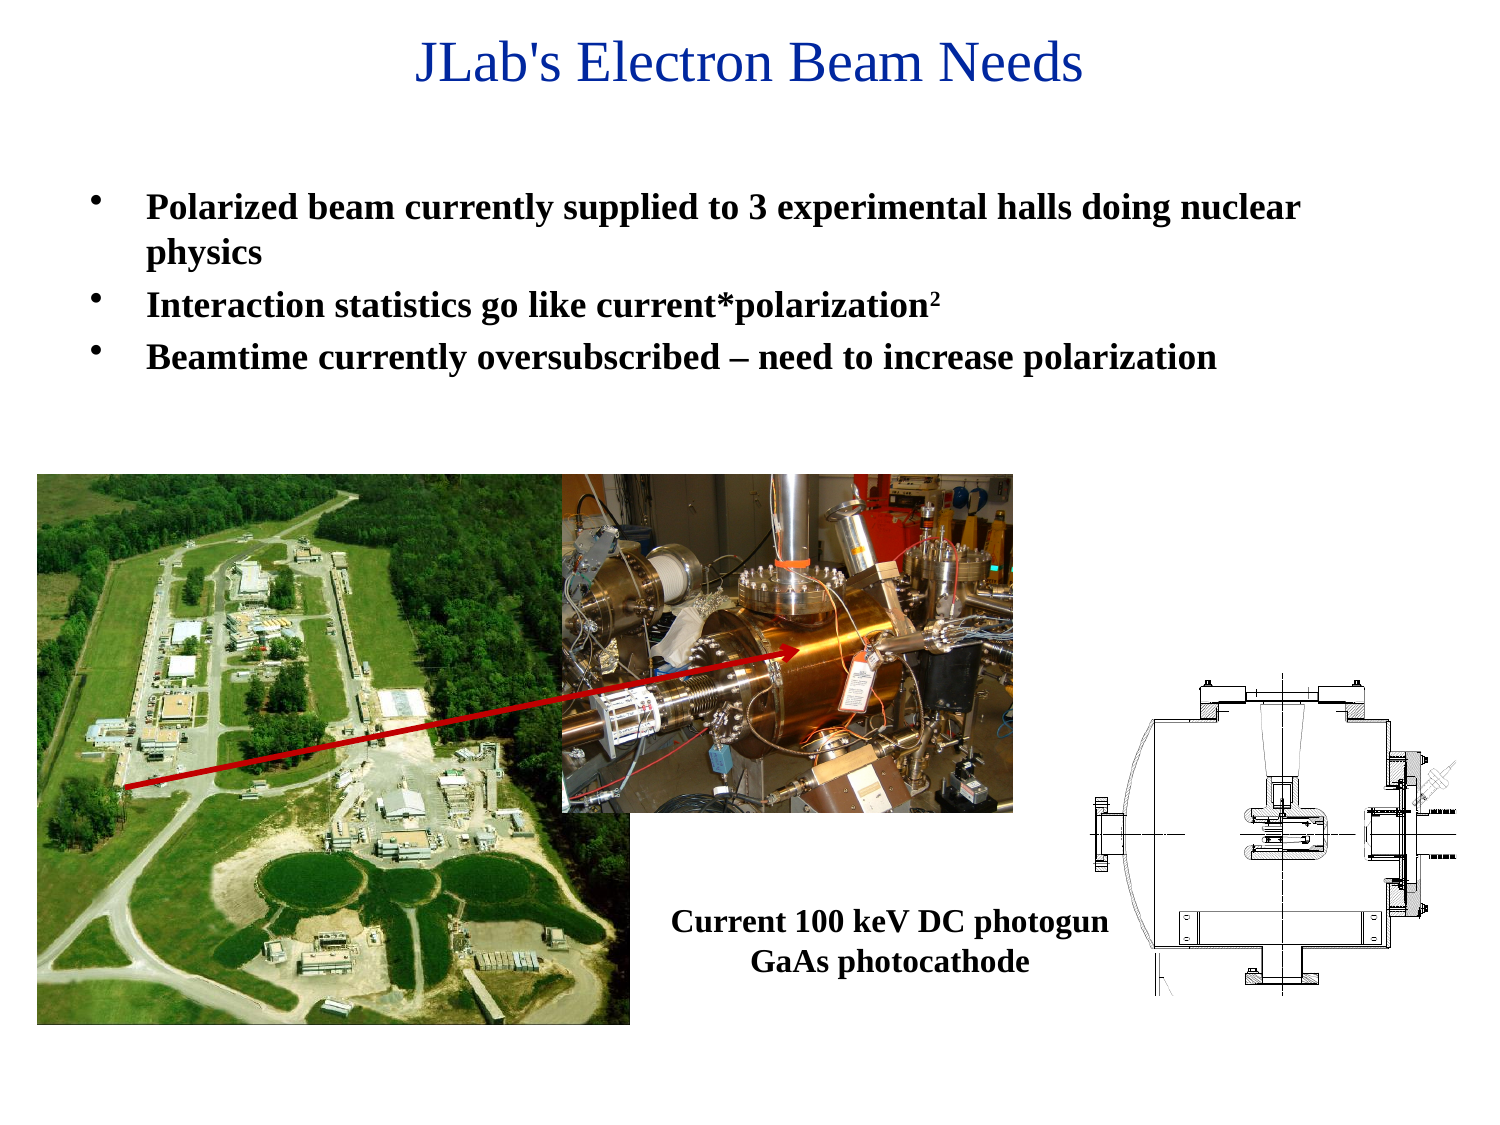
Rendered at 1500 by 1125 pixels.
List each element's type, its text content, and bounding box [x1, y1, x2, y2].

title JLab's Electron Beam Needs [0, 2, 1500, 125]
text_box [124, 649, 801, 788]
list Polarized beam currently supplied to 3 experimental halls doing nuclear physics Interaction statistics go like current*polarization2 Beamtime currently oversubscribed – need to increase polarization [75, 174, 1425, 575]
text_box Current 100 keV DC photogun GaAs photocathode [655, 891, 1058, 986]
picture [37, 474, 1013, 1026]
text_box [1063, 673, 1473, 1014]
